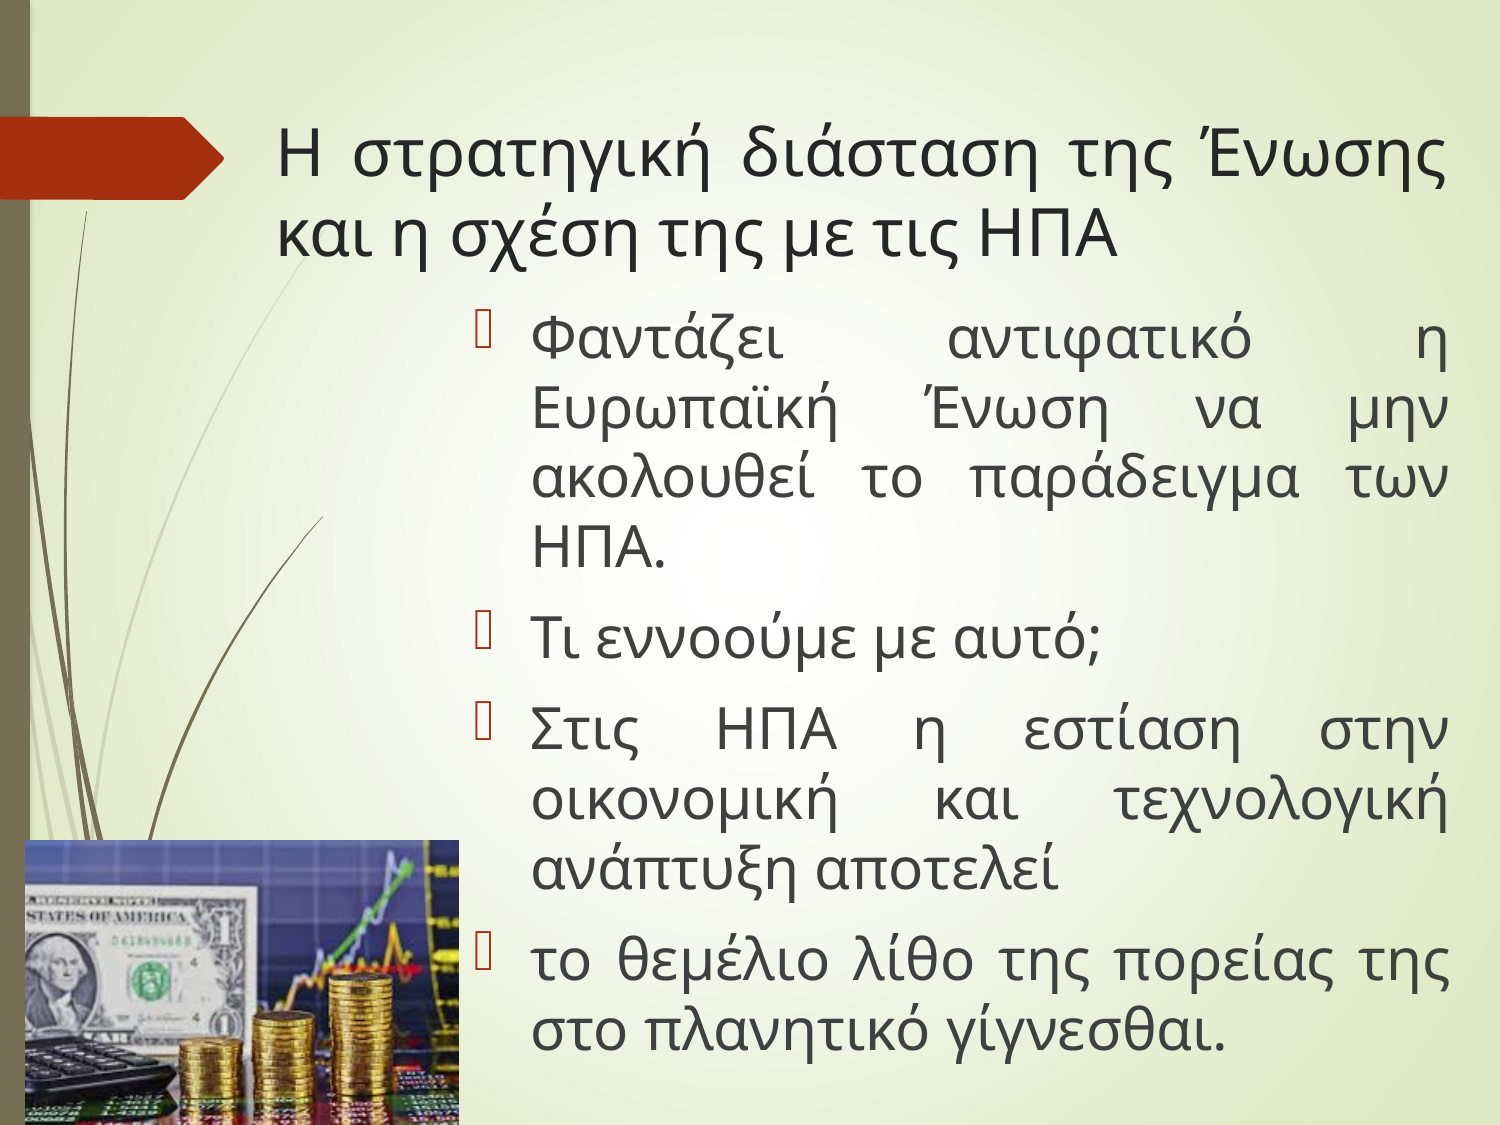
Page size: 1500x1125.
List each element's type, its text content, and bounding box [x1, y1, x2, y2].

title H στρατηγική διάσταση της Ένωσης και η σχέση της με τις ΗΠΑ [260, 102, 1464, 256]
picture [25, 0, 1500, 1125]
picture [82, 777, 91, 832]
list Φαντάζει αντιφατικό η Ευρωπαϊκή Ένωση να μην ακολουθεί το παράδειγμα των ΗΠΑ. Τι εννοούμε με αυτό; Στις ΗΠΑ η εστίαση στην οικονομική και τεχνολογική ανάπτυξη αποτελεί το θεμέλιο λίθο της πορείας της στο πλανητικό γίγνεσθαι. [458, 292, 1466, 1072]
